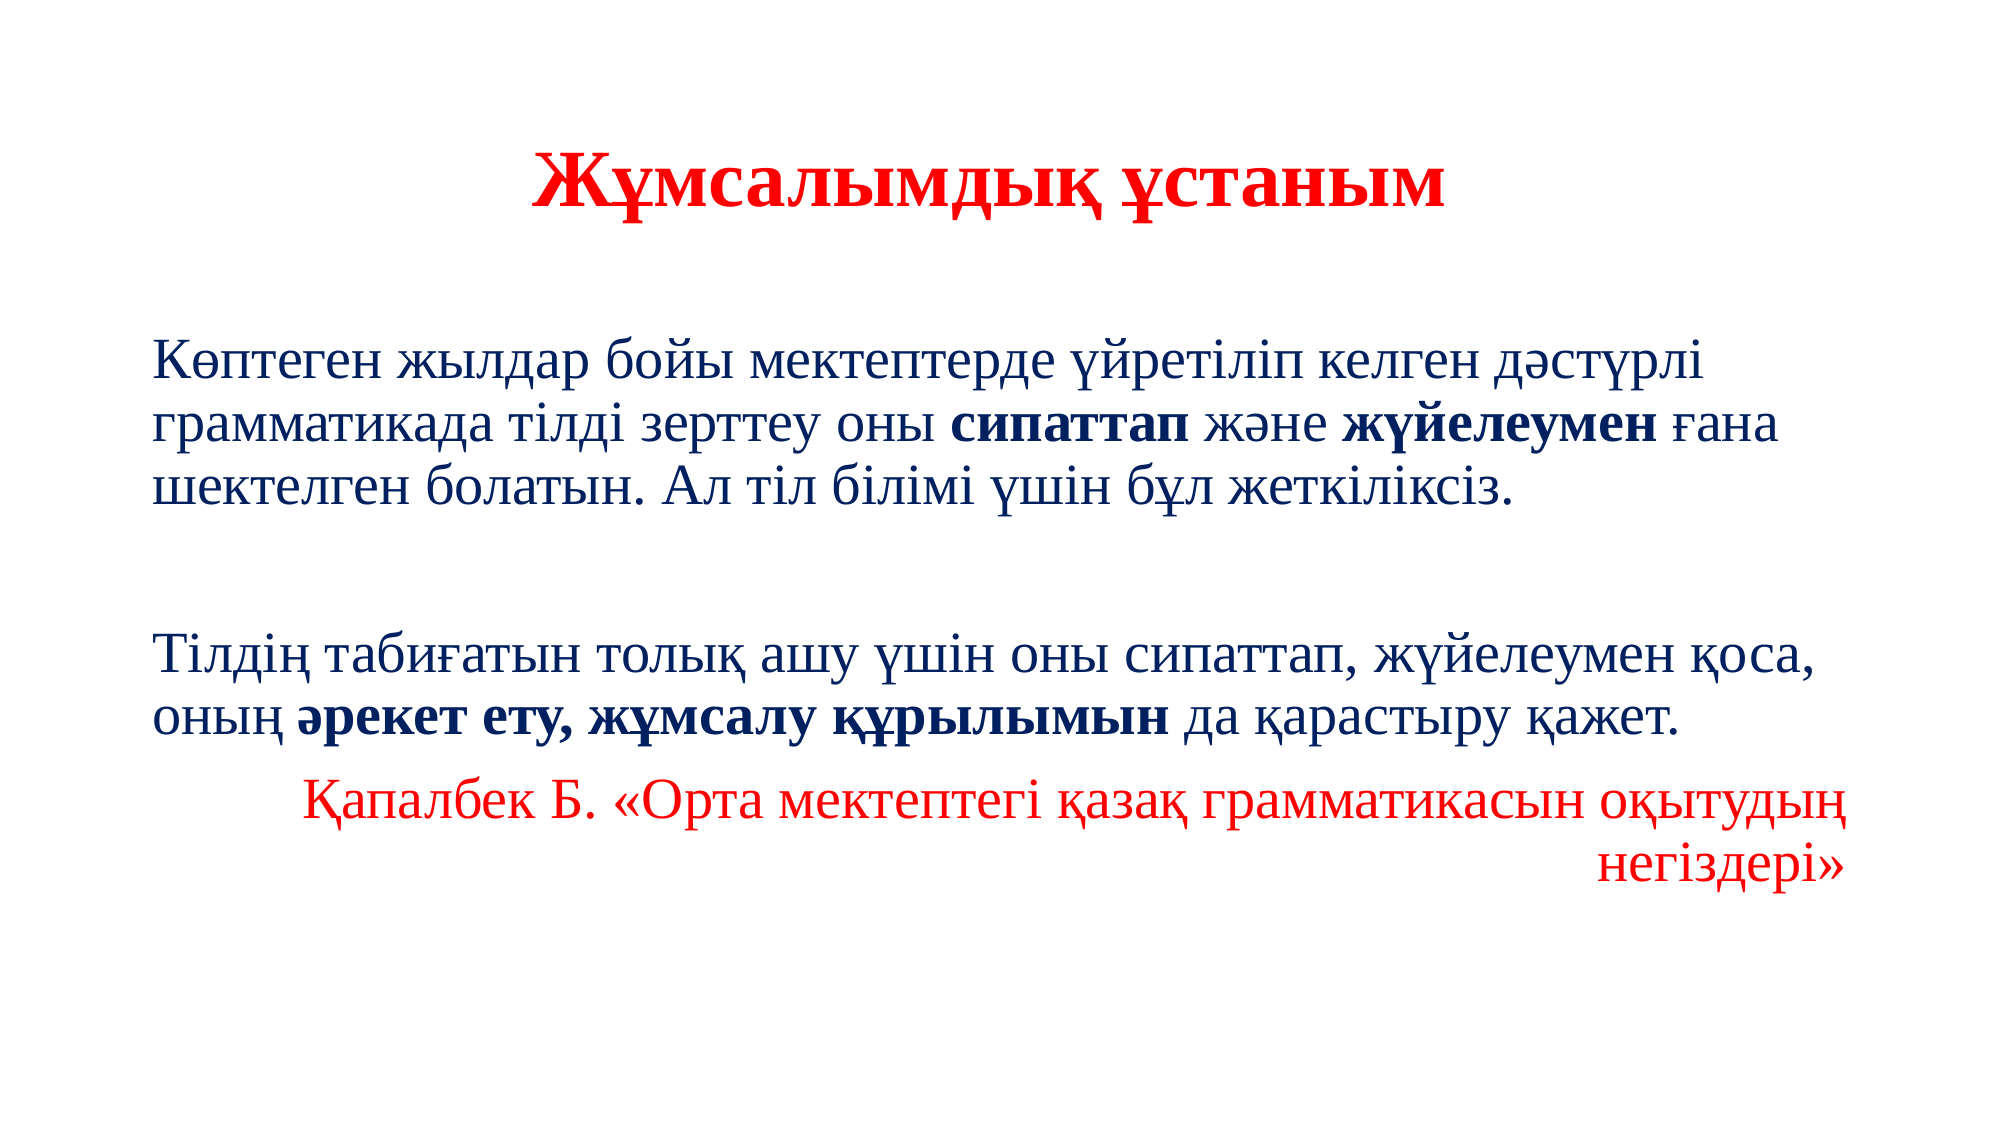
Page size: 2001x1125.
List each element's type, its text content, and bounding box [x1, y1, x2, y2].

list Жұмсалымдық ұстаным Көптеген жылдар бойы мектептерде үйретіліп келген дәстүрлі грамматикада тілді зерттеу оны сипаттап және жүйелеумен ғана шектелген болатын. Ал тіл білімі үшін бұл жеткіліксіз. Тілдің табиғатын толық ашу үшін оны сипаттап, жүйелеумен қоса, оның әрекет ету, жұмсалу құрылымын да қарастыру қажет. Қапалбек Б. «Орта мектептегі қазақ грамматикасын оқытудың негіздері» [137, 129, 1863, 991]
